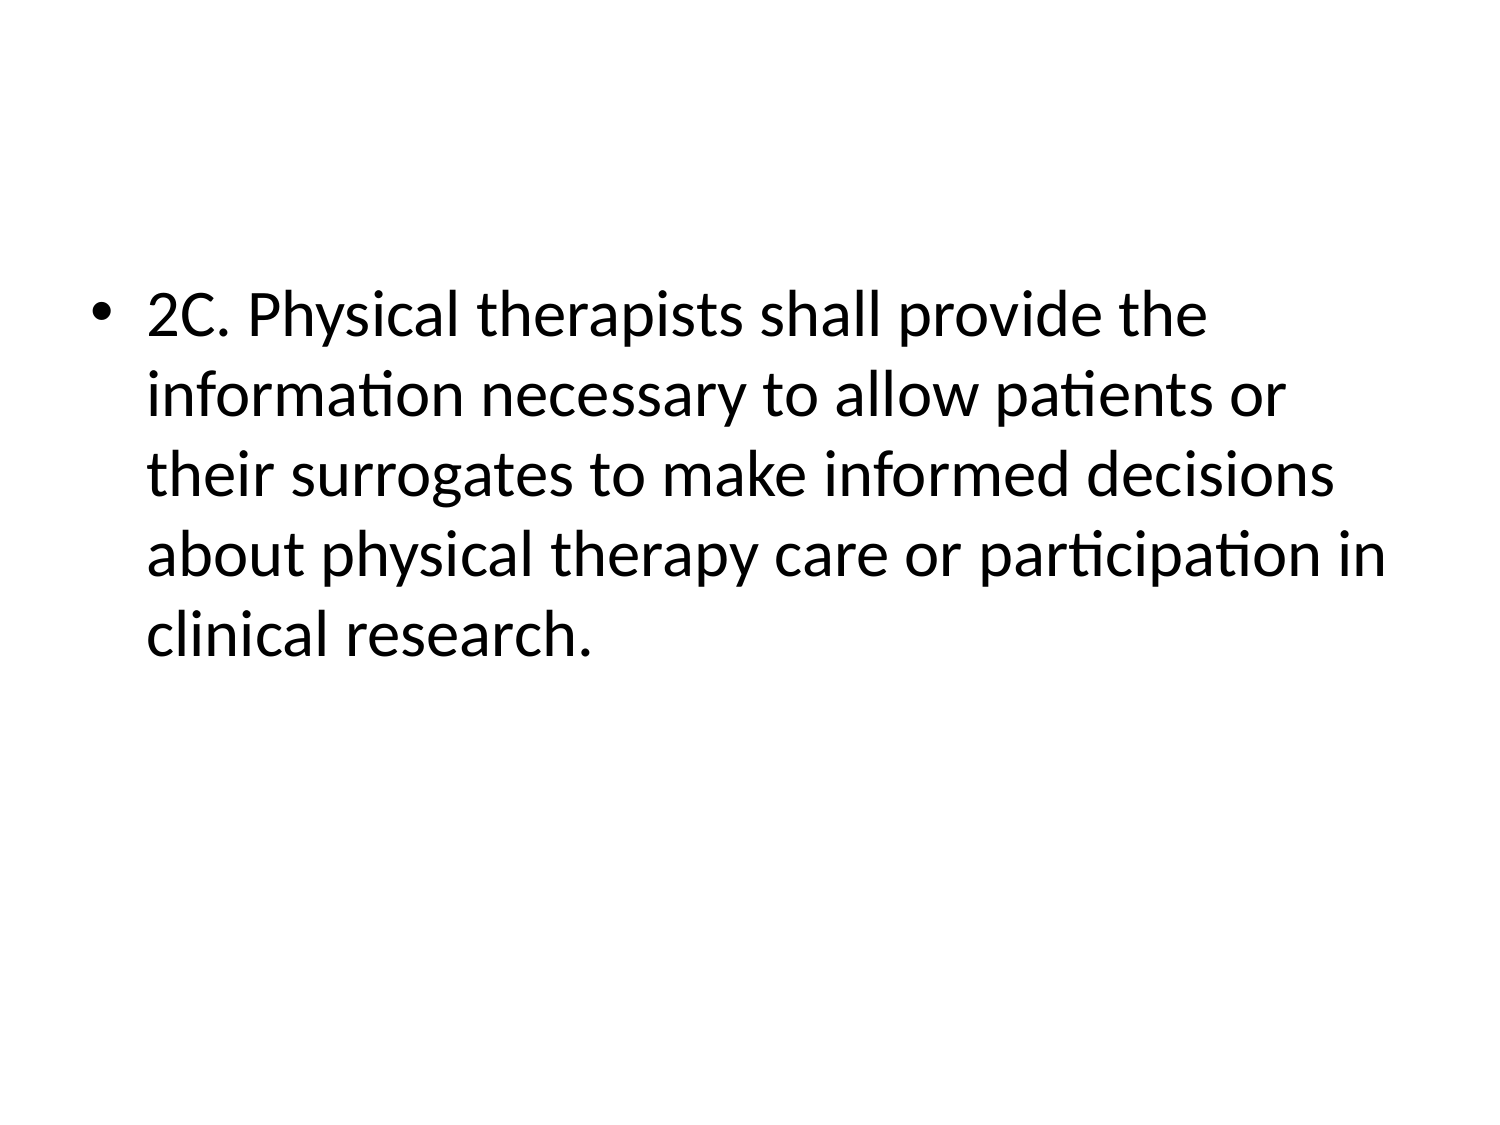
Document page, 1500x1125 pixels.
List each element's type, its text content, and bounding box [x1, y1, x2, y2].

list 2C. Physical therapists shall provide the information necessary to allow patients or their surrogates to make informed decisions about physical therapy care or participation in clinical research. [75, 262, 1425, 1005]
